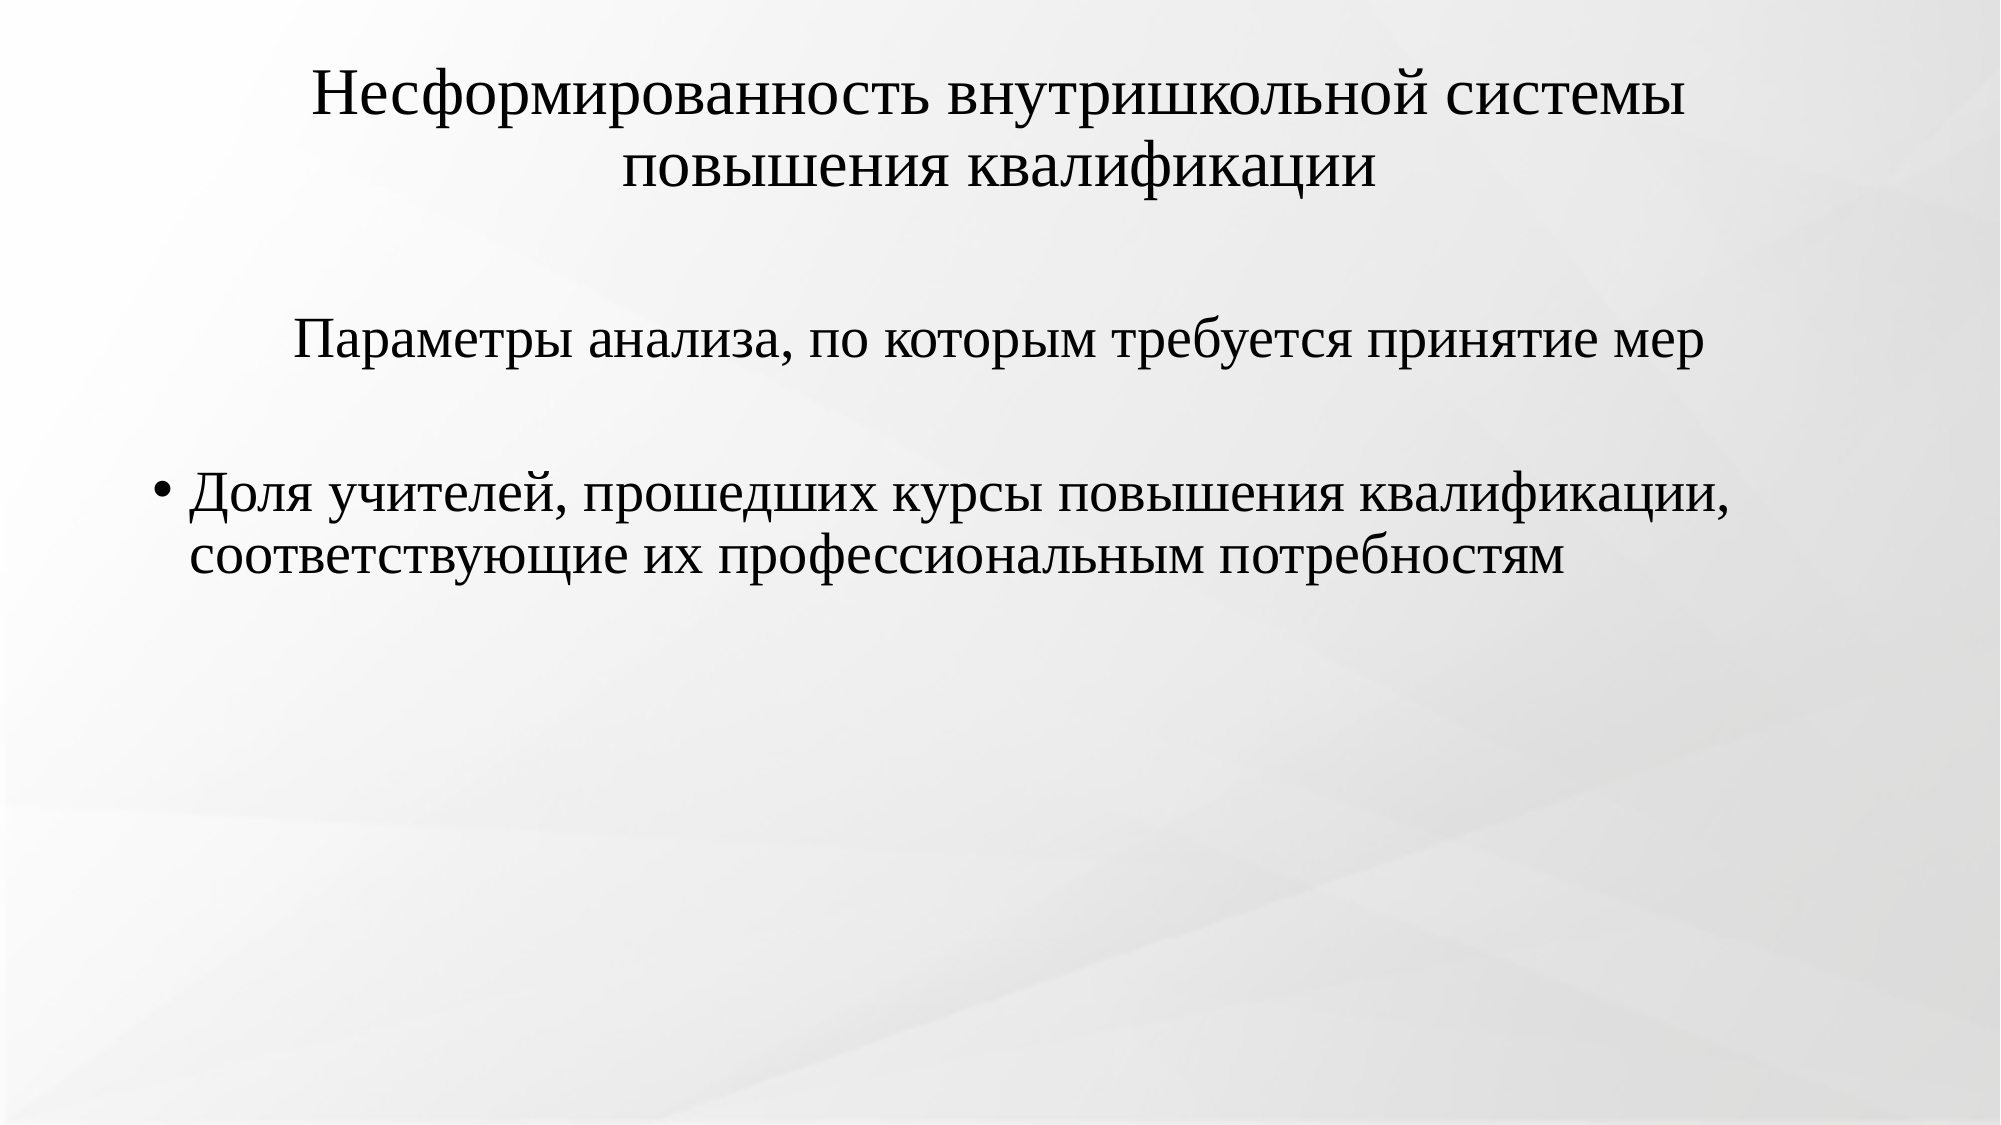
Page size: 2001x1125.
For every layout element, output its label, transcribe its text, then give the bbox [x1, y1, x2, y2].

picture [0, 0, 2001, 1125]
title Несформированность внутришкольной системы повышения квалификации [137, 59, 1863, 278]
list Параметры анализа, по которым требуется принятие мер Доля учителей, прошедших курсы повышения квалификации, соответствующие их профессиональным потребностям [137, 299, 1863, 1014]
